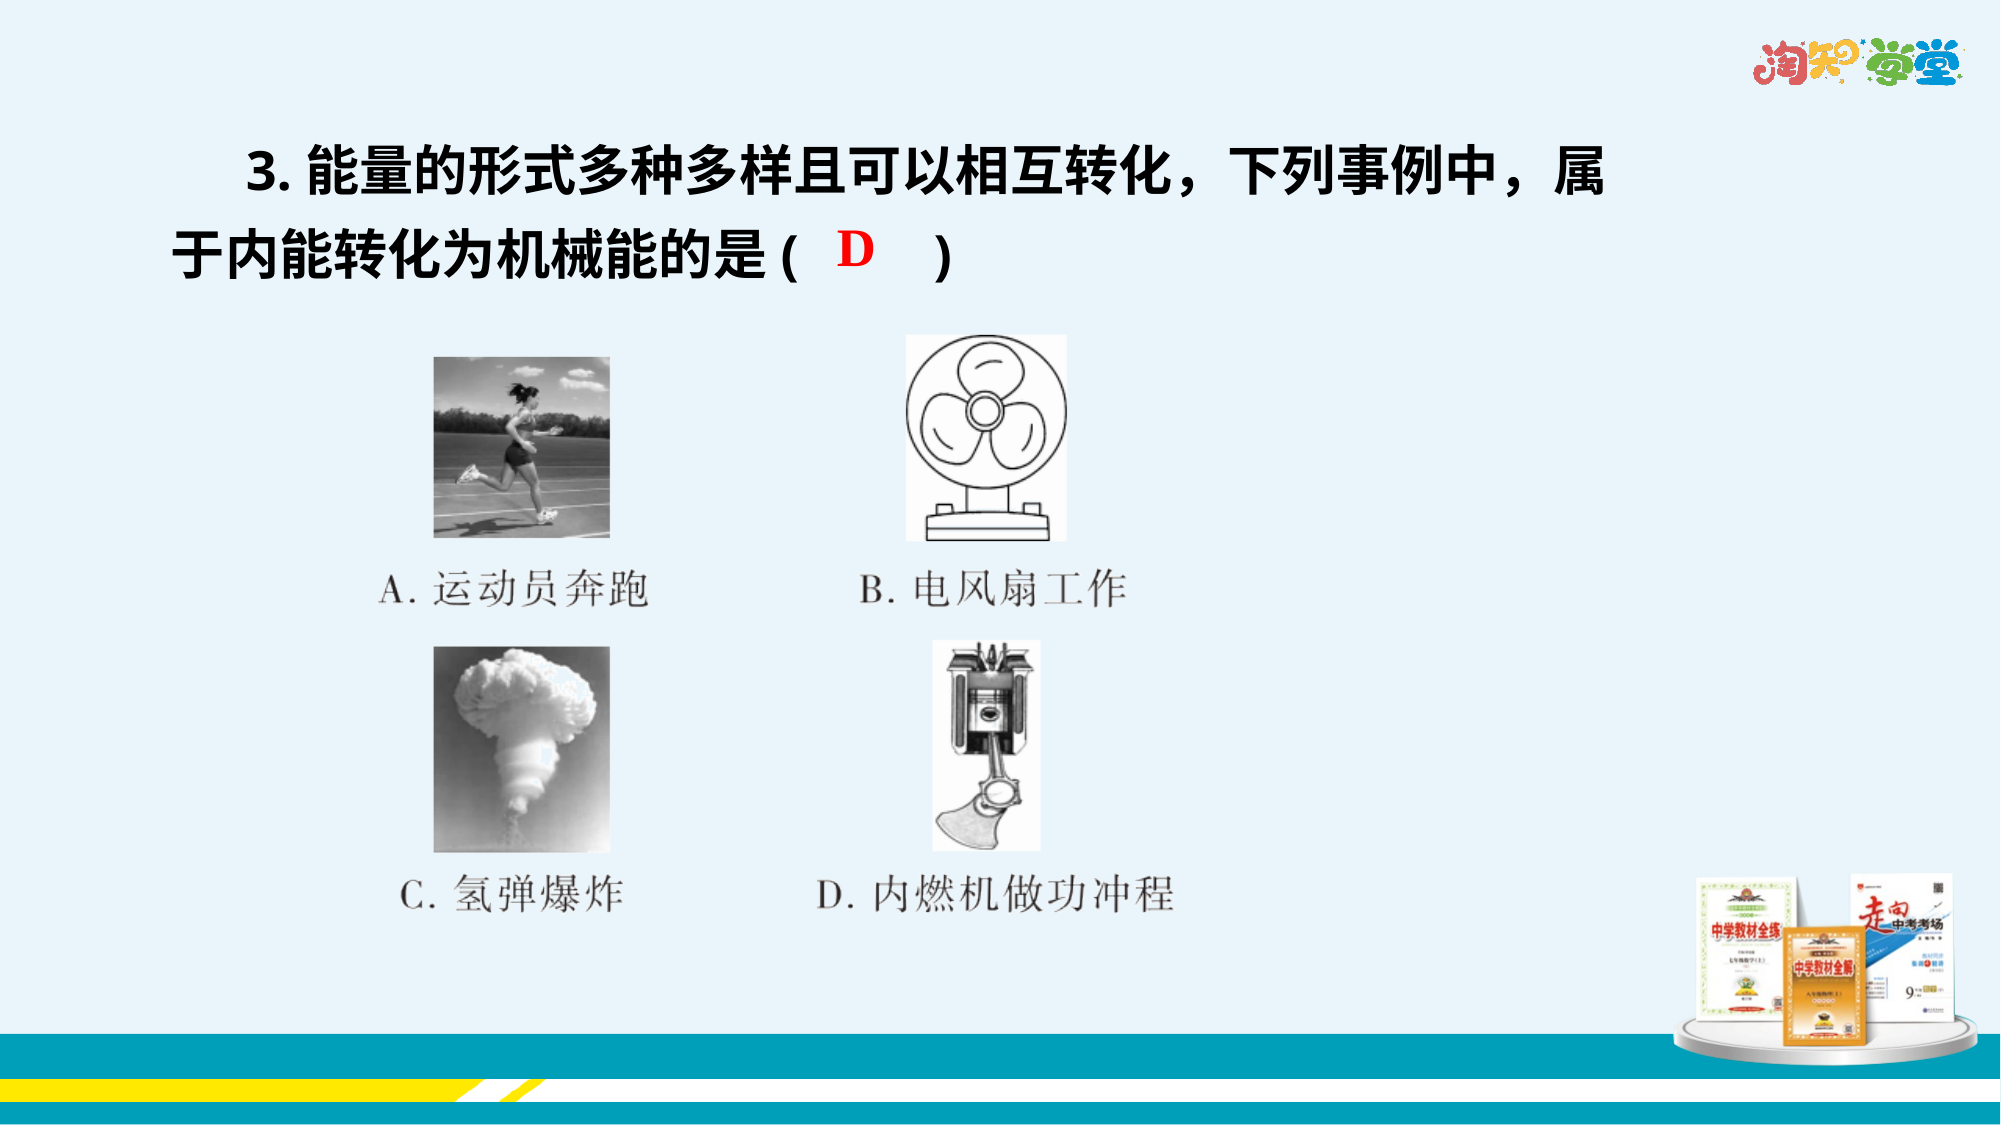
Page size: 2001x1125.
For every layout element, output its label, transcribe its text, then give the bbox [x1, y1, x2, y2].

picture [371, 324, 1180, 933]
text_box 3.能量的形式多种多样且可以相互转化，下列事例中，属于内能转化为机械能的是( ) [142, 109, 1639, 293]
picture [0, 805, 2001, 1125]
text_box D [822, 205, 932, 285]
picture [1741, 26, 1973, 98]
